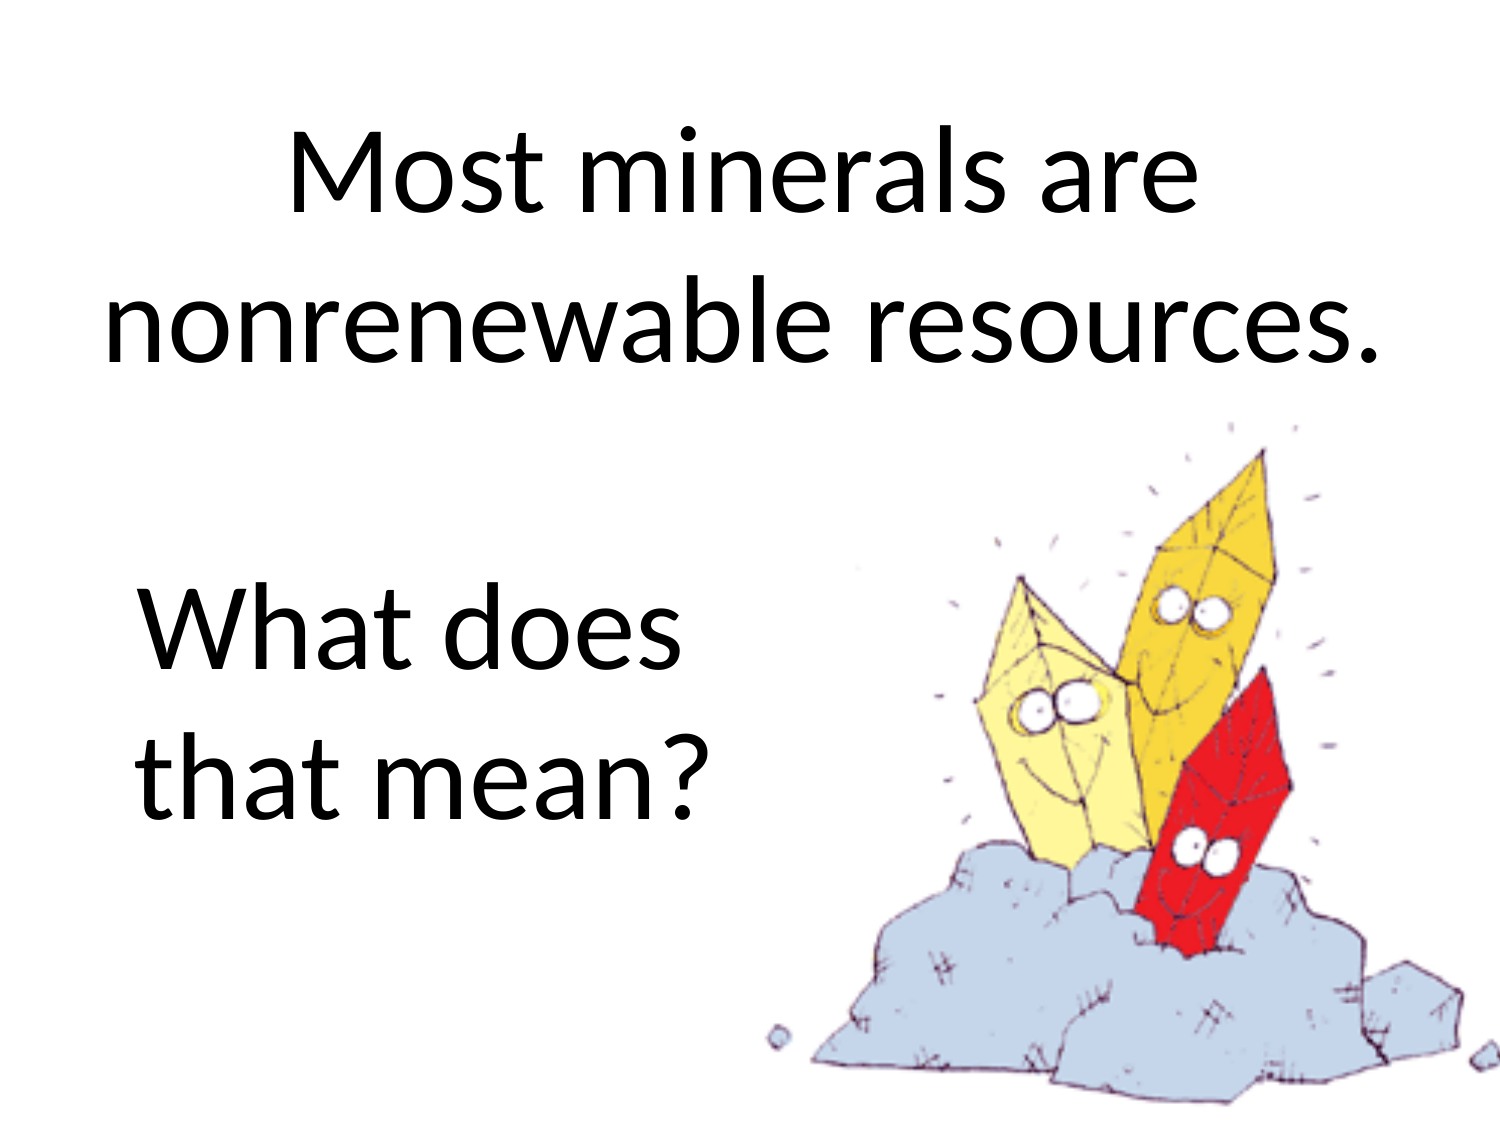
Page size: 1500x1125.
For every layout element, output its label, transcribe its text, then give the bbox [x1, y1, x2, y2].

picture [754, 399, 1500, 1125]
text_box What does that mean? [49, 537, 749, 853]
title Most minerals are nonrenewable resources. [24, 37, 1463, 438]
